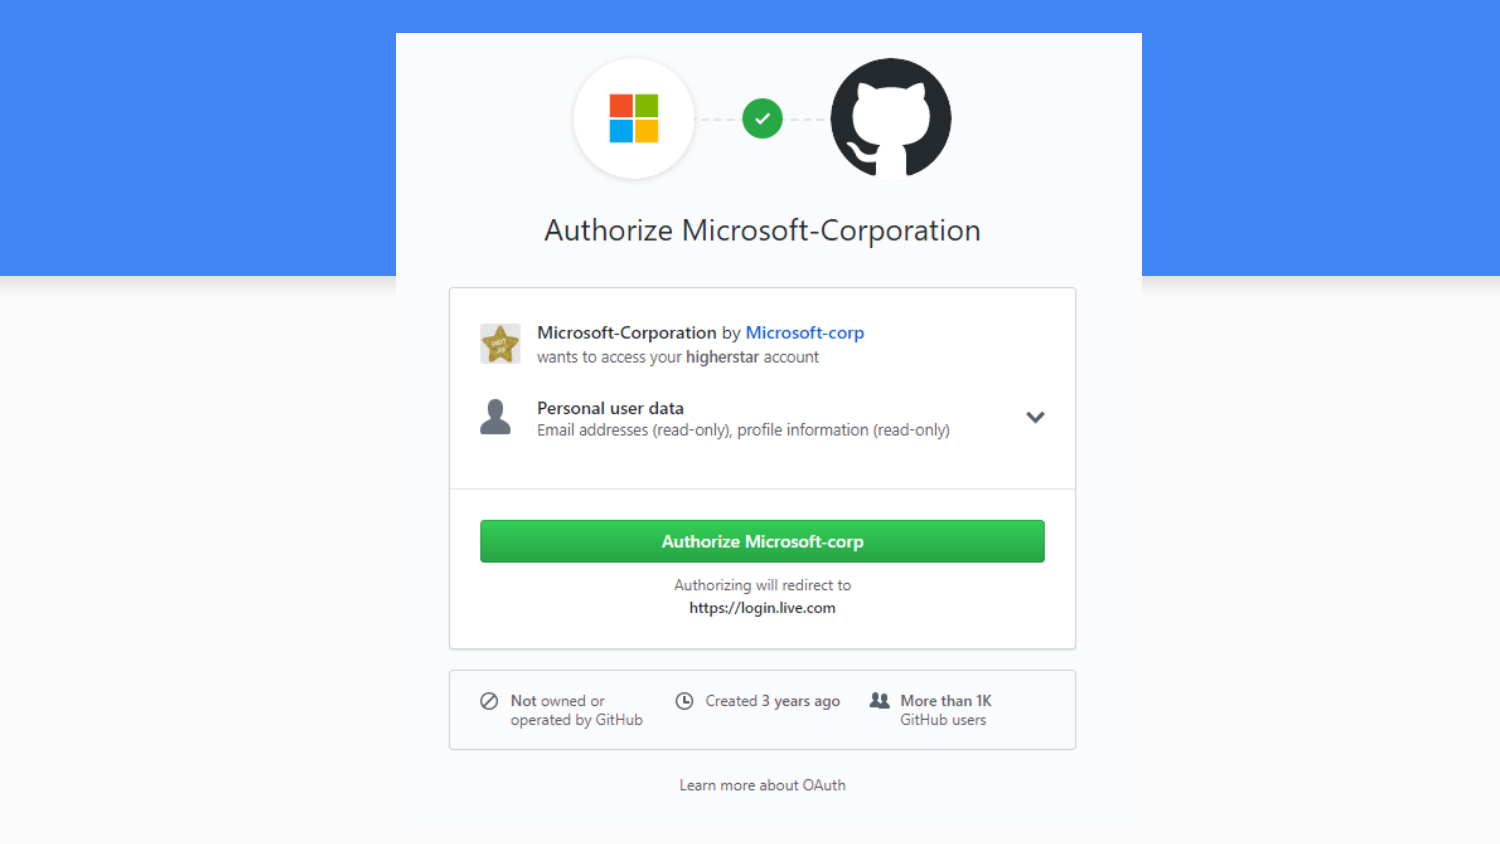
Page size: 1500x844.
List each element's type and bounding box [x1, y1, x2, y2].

picture [396, 32, 1142, 828]
